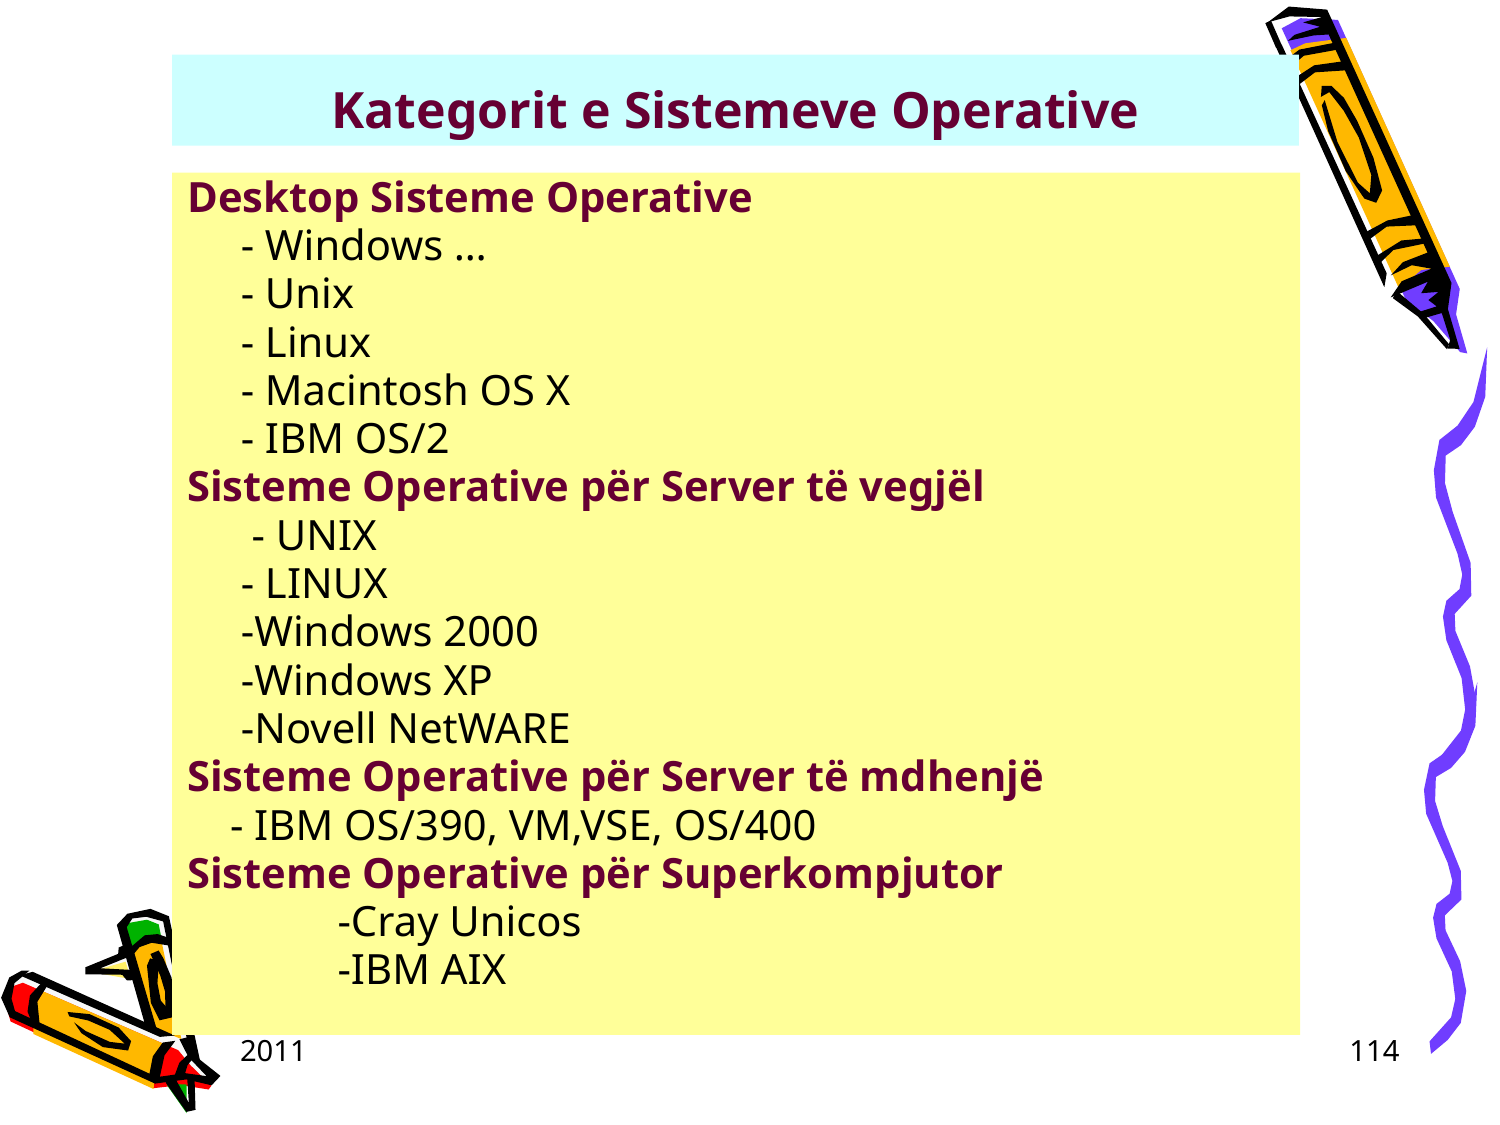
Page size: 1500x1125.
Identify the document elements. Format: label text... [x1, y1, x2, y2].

list Desktop Sisteme Operative - Windows … - Unix - Linux - Macintosh OS X - IBM OS/2 Sisteme Operative për Server të vegjël - UNIX - LINUX -Windows 2000 -Windows XP -Novell NetWARE Sisteme Operative për Server të mdhenjë - IBM OS/390, VM,VSE, OS/400 Sisteme Operative për Superkompjutor -Cray Unicos -IBM AIX [171, 172, 1301, 1036]
slide_number 2011 [224, 1036, 538, 1101]
title Kategorit e Sistemeve Operative [171, 54, 1300, 147]
slide_number 114 [1101, 1024, 1415, 1101]
